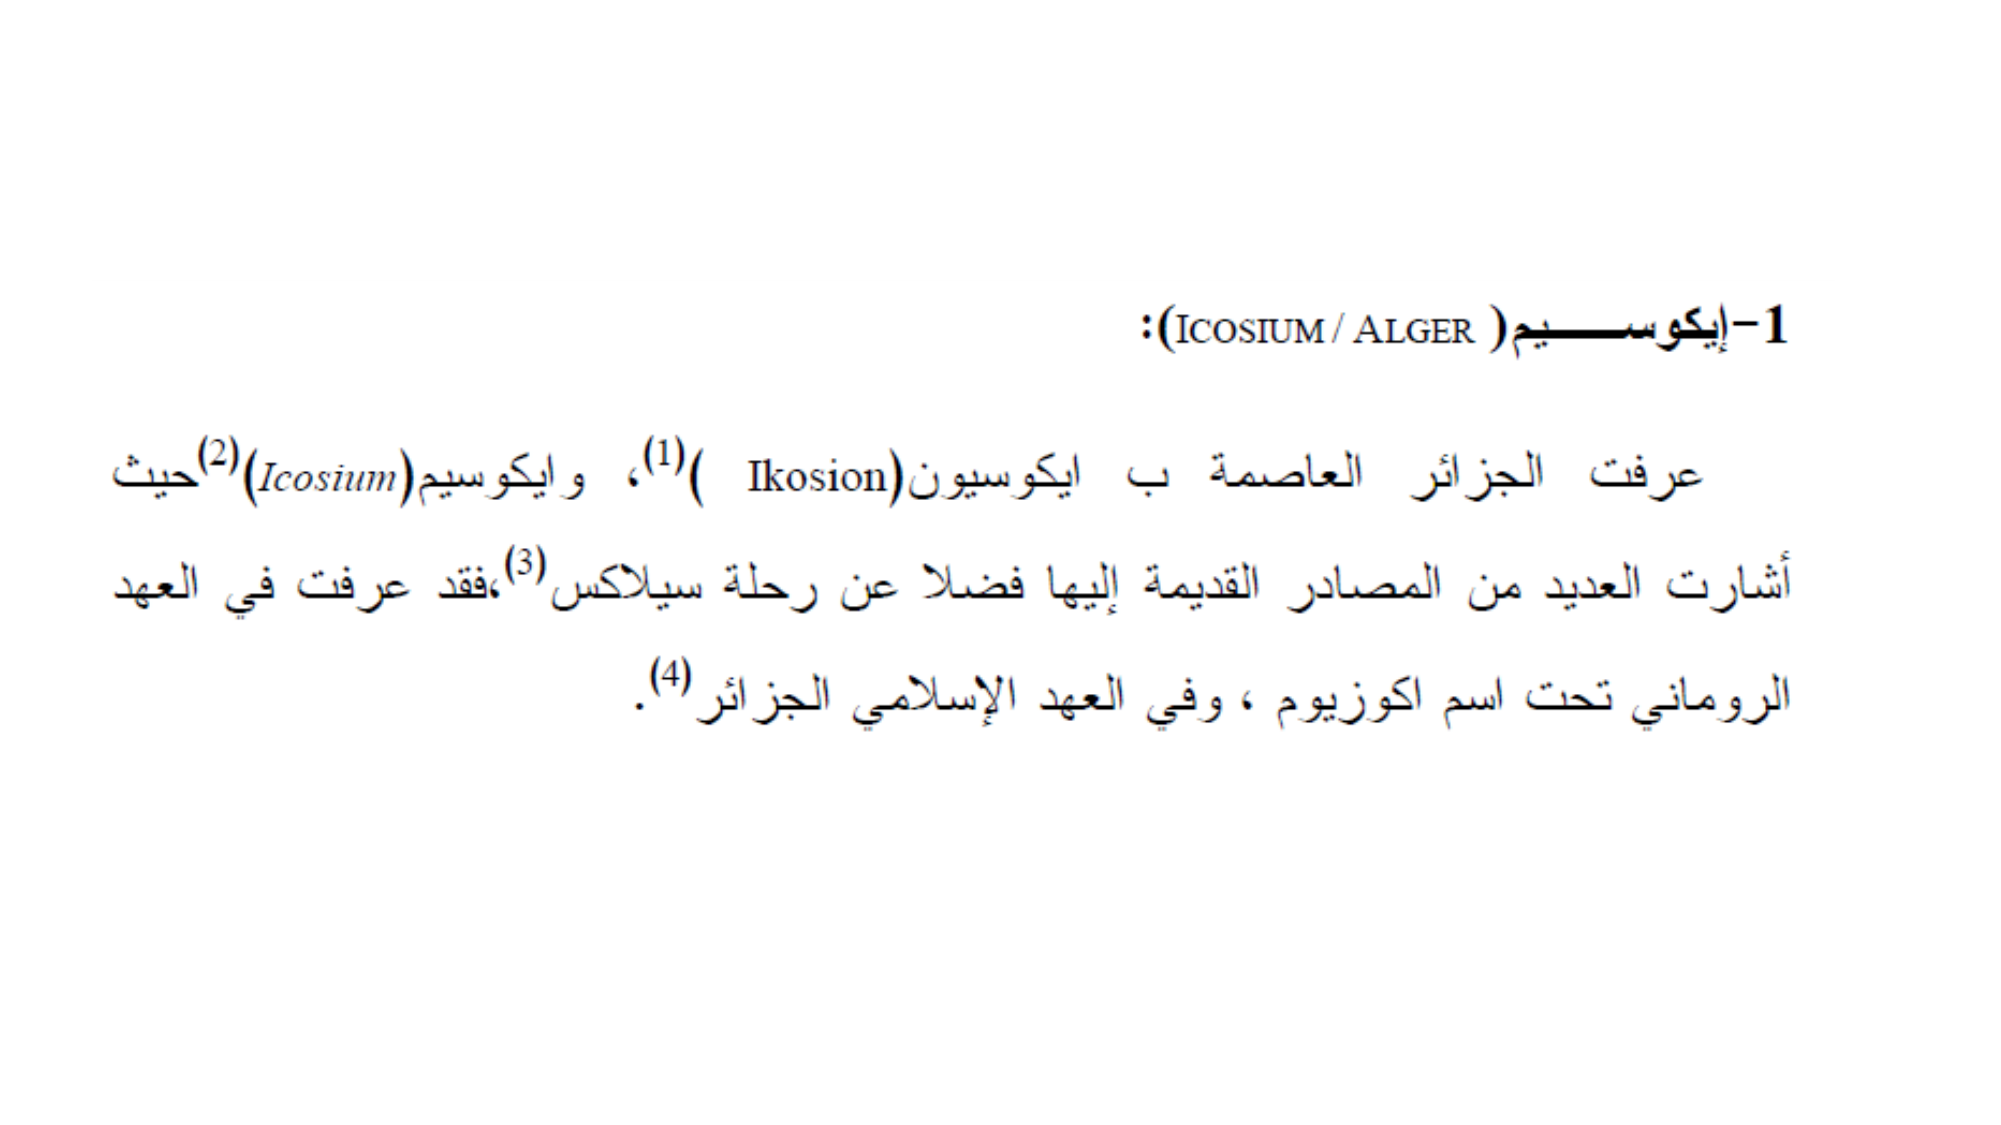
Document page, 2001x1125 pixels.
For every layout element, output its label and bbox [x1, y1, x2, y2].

picture [92, 279, 1835, 794]
